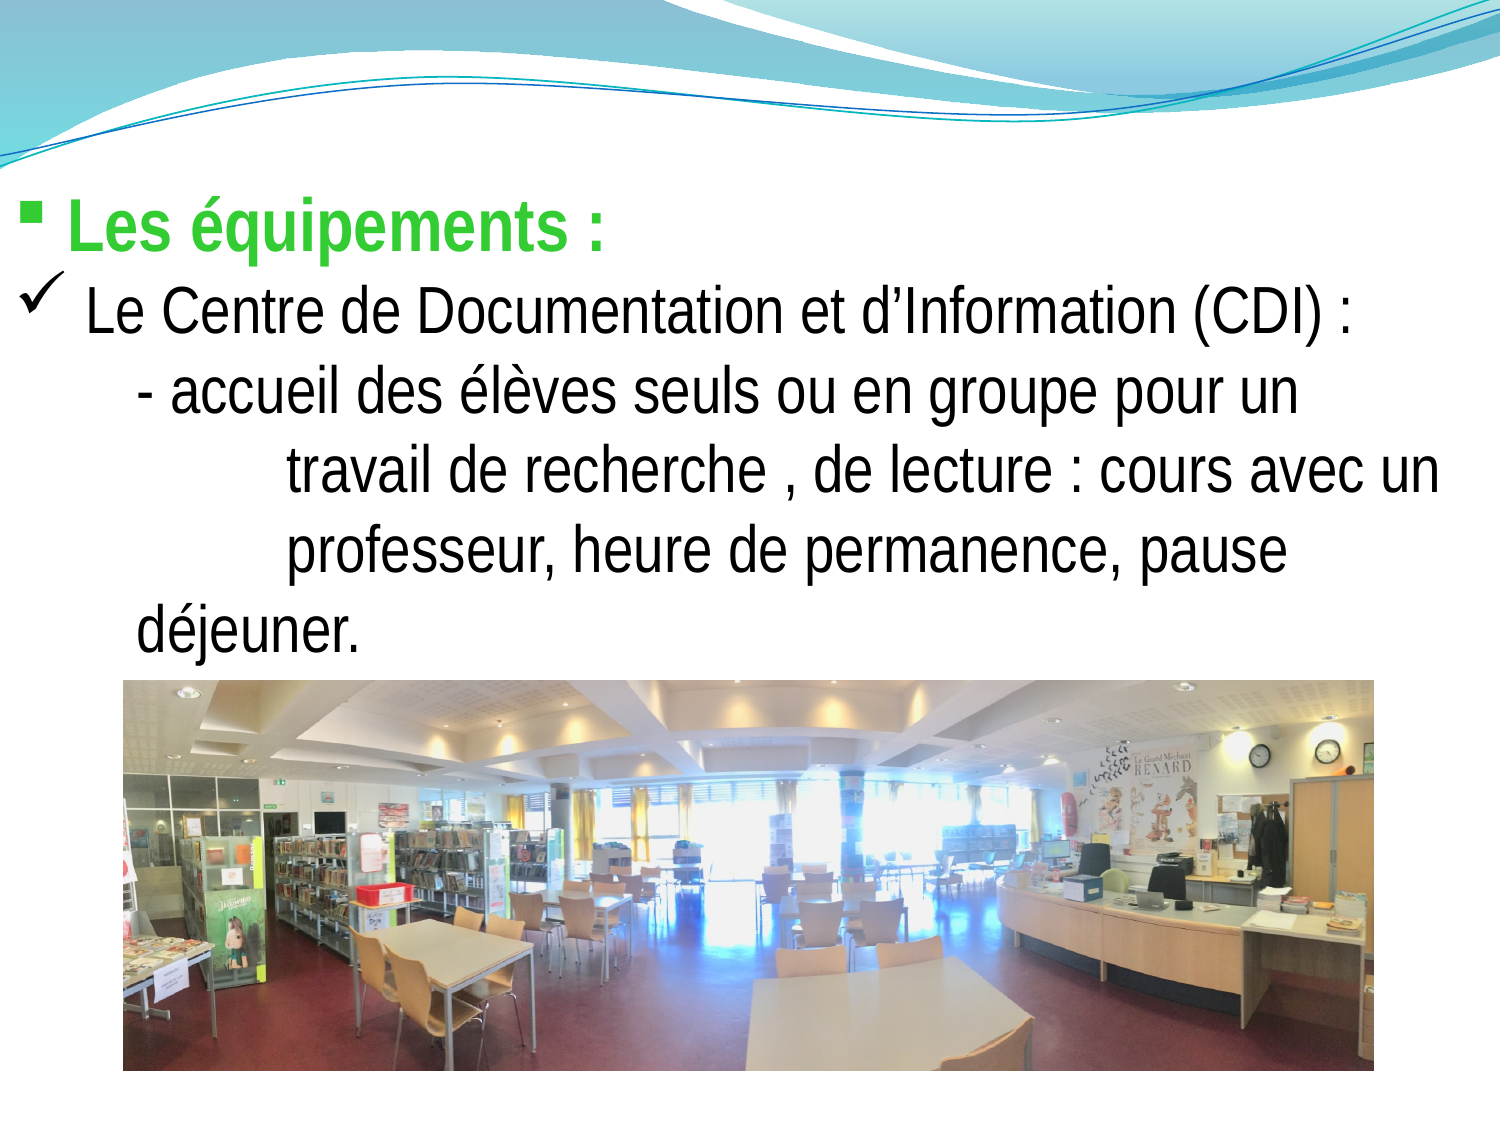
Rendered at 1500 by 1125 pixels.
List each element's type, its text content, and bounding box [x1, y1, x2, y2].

text_box Les équipements : Le Centre de Documentation et d’Information (CDI) : - accueil des élèves seuls ou en groupe pour un travail de recherche , de lecture : cours avec un professeur, heure de permanence, pause déjeuner. - animations et expositions. [0, 149, 1500, 1125]
picture [123, 680, 1374, 1071]
